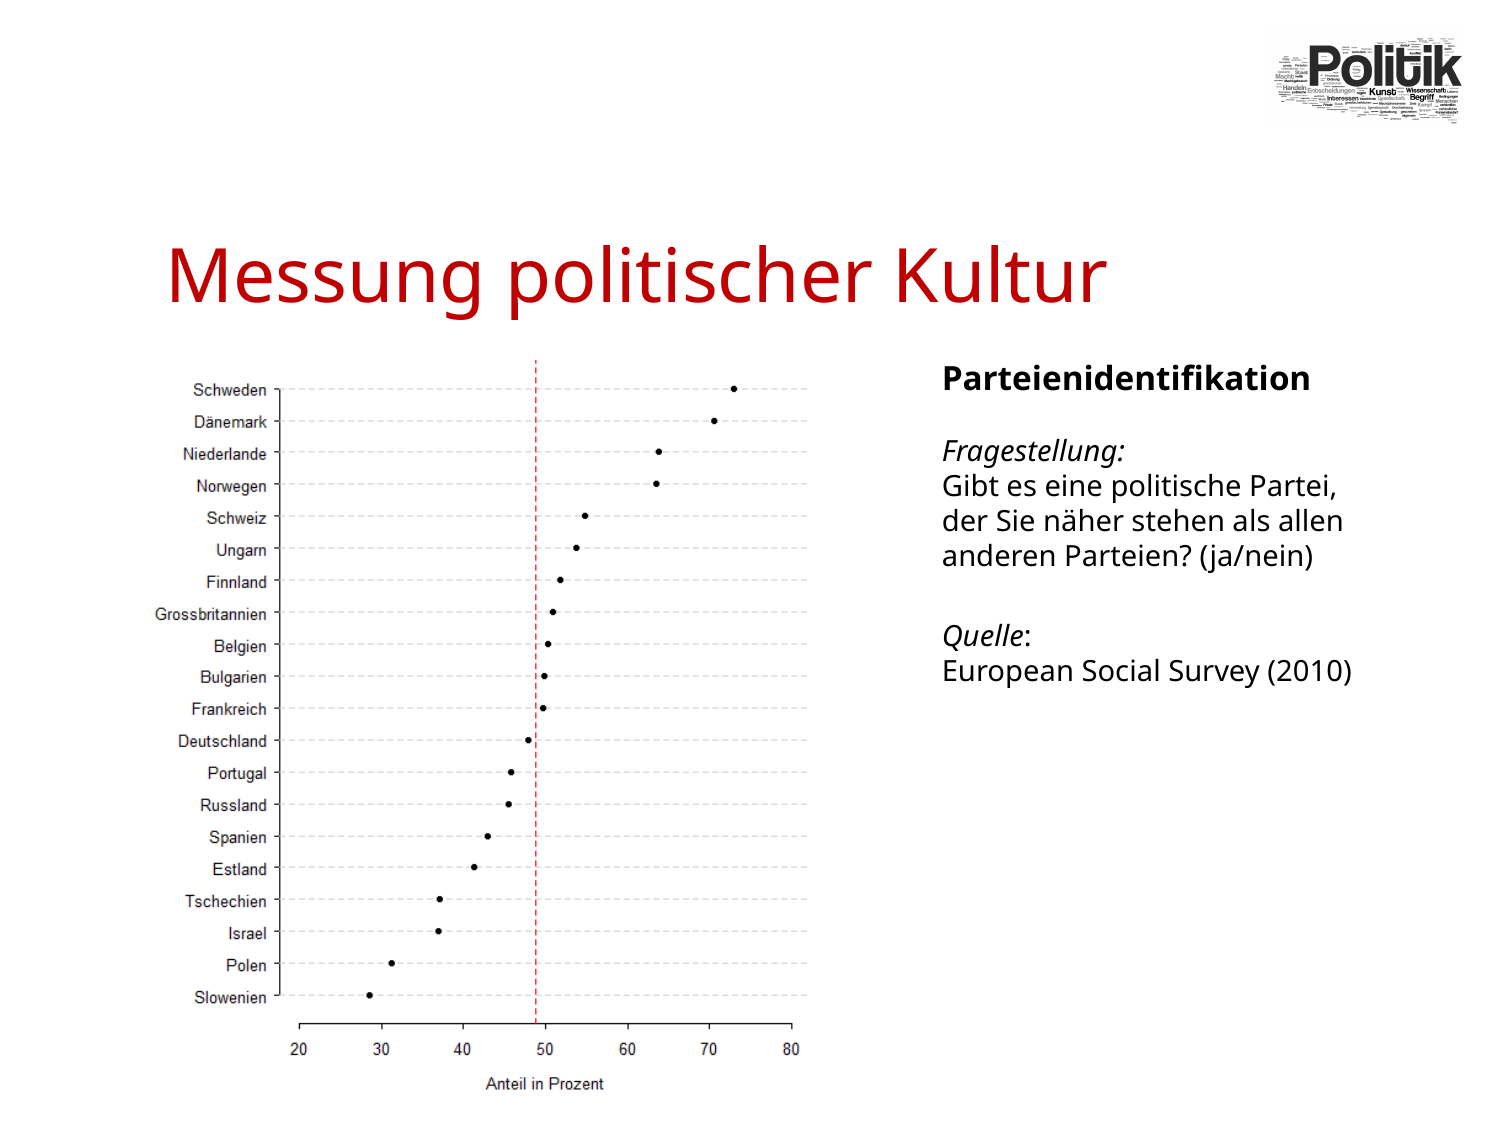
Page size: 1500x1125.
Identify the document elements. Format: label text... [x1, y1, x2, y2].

title Messung politischer Kultur [150, 137, 1400, 325]
text_box Parteienidentifikation Fragestellung: Gibt es eine politische Partei, der Sie näher stehen als allen anderen Parteien? (ja/nein) Quelle: European Social Survey (2010) [927, 349, 1400, 695]
picture [149, 349, 859, 1118]
